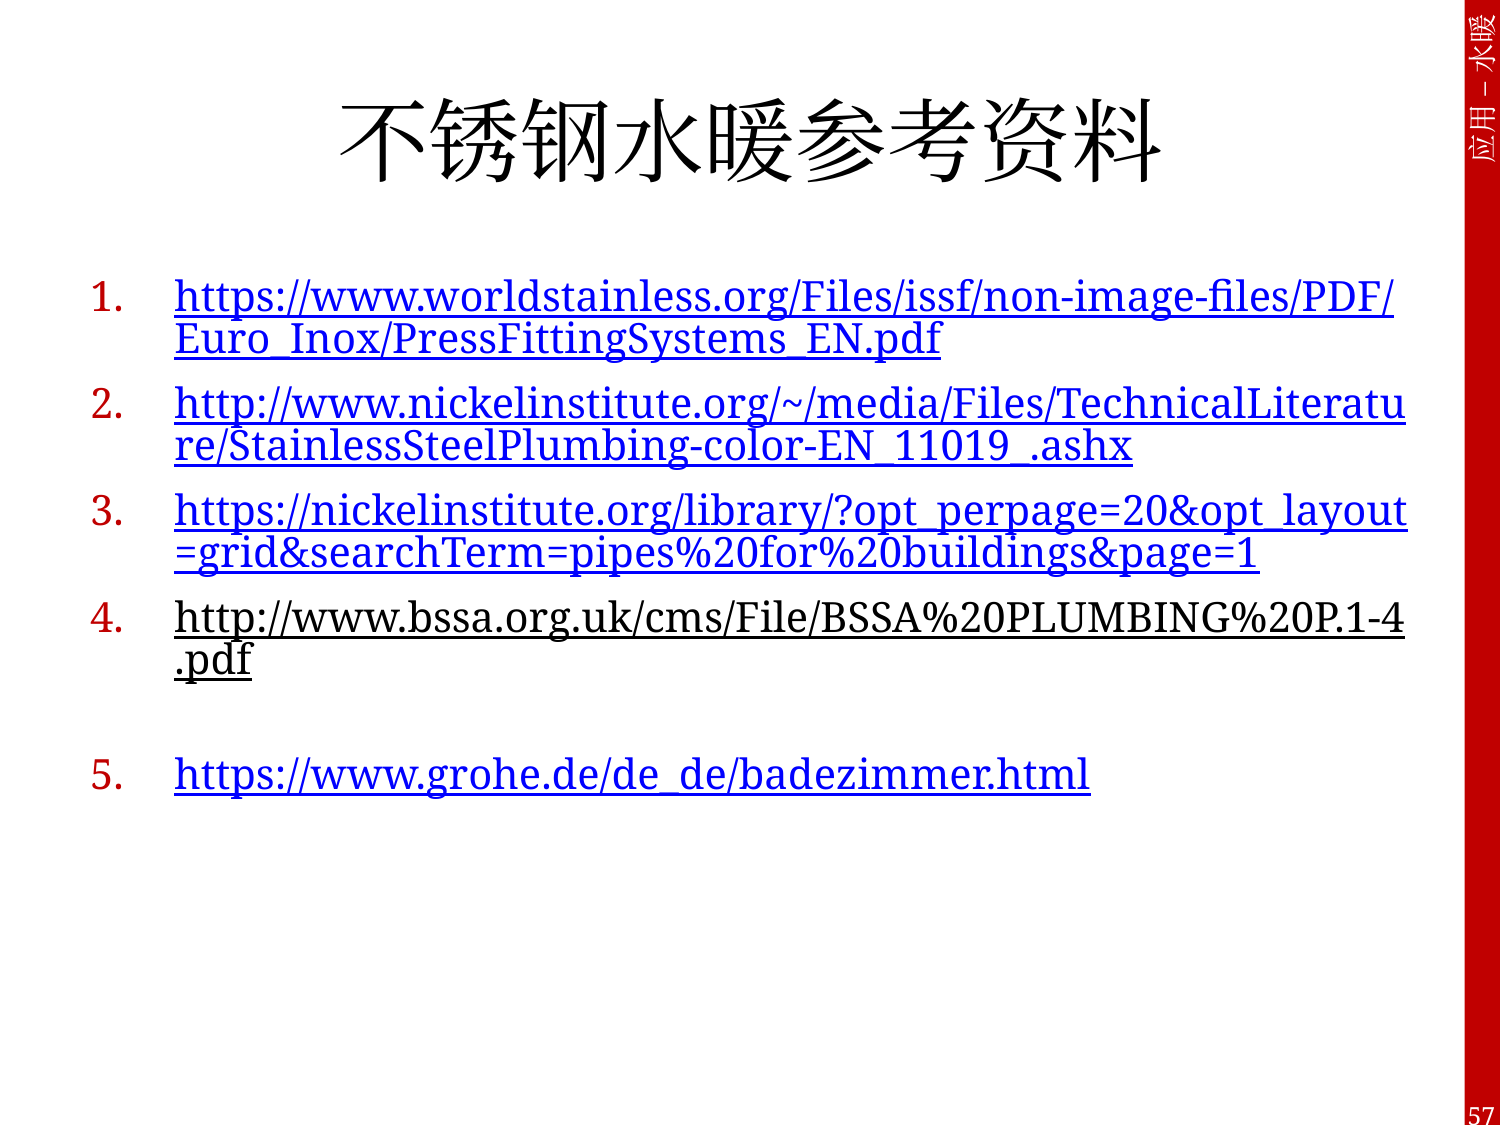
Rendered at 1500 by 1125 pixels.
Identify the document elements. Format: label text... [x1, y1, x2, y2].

title 不锈钢水暖参考资料 [75, 45, 1425, 233]
slide_number 57 [1452, 1093, 1500, 1125]
list https://www.worldstainless.org/Files/issf/non-image-files/PDF/Euro_Inox/PressFittingSystems_EN.pdf http://www.nickelinstitute.org/~/media/Files/TechnicalLiterature/StainlessSteelPlumbing-color-EN_11019_.ashx https://nickelinstitute.org/library/?opt_perpage=20&opt_layout=grid&searchTerm=pipes%20for%20buildings&page=1 http://www.bssa.org.uk/cms/File/BSSA%20PLUMBING%20P.1-4.pdf https://www.grohe.de/de_de/badezimmer.html [75, 262, 1425, 1083]
